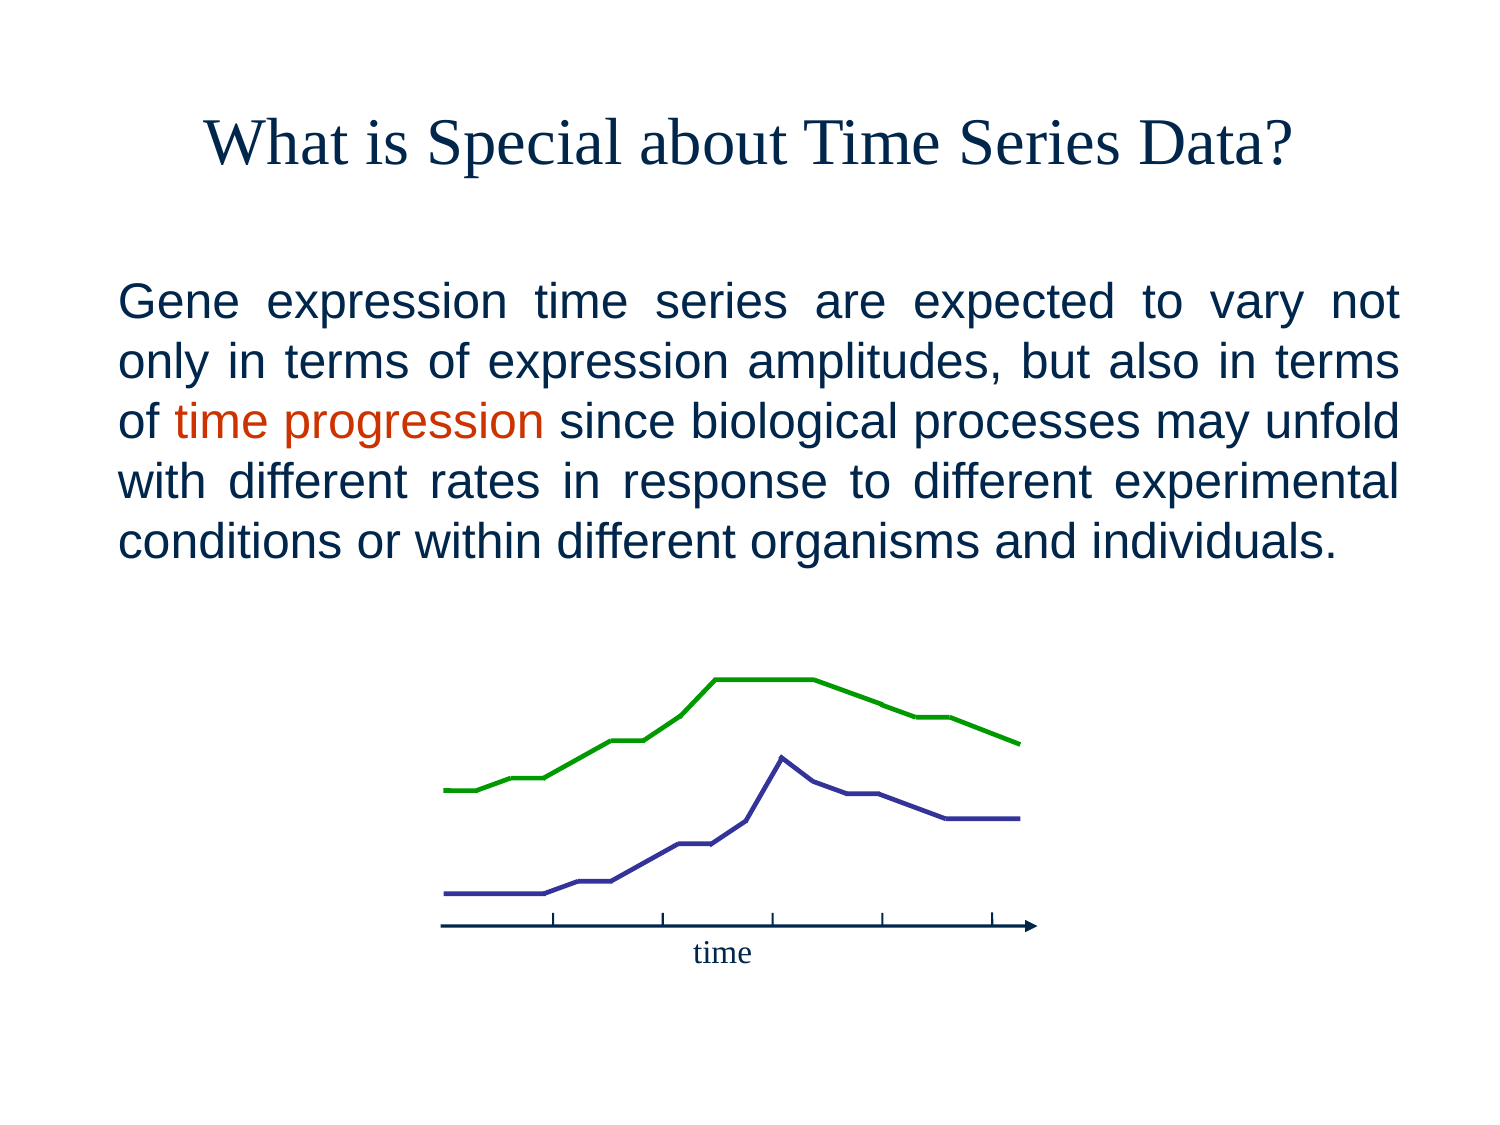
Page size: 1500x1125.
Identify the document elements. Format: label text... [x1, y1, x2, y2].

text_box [443, 756, 1021, 894]
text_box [440, 912, 1038, 927]
text_box Gene expression time series are expected to vary not only in terms of expression amplitudes, but also in terms of time progression since biological processes may unfold with different rates in response to different experimental conditions or within different organisms and individuals. [103, 261, 1416, 577]
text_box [443, 679, 1021, 756]
text_box time [699, 928, 746, 988]
text_box What is Special about Time Series Data? [87, 75, 1413, 200]
